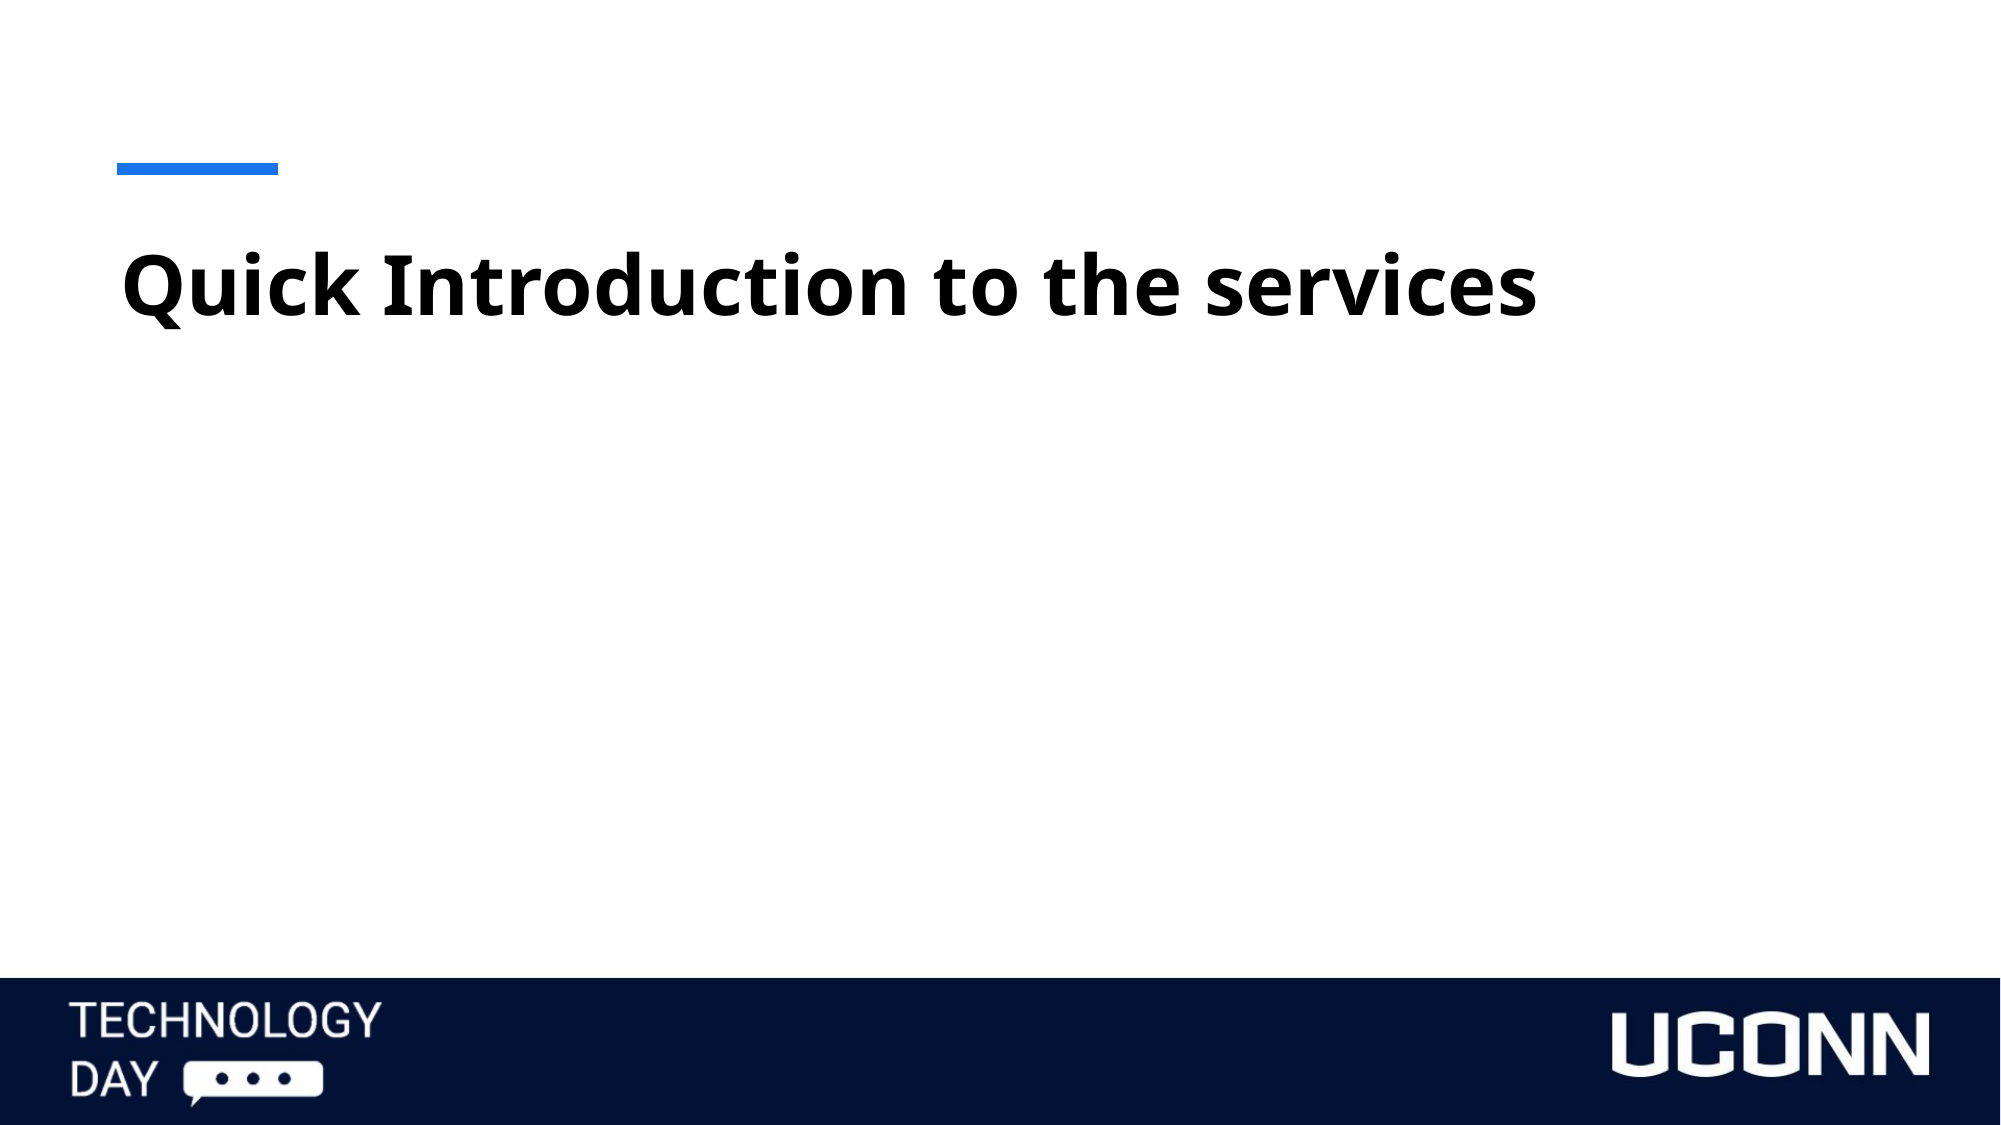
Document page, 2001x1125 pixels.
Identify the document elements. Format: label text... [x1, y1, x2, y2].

picture [0, 0, 2001, 1125]
title Quick Introduction to the services [105, 224, 1892, 405]
